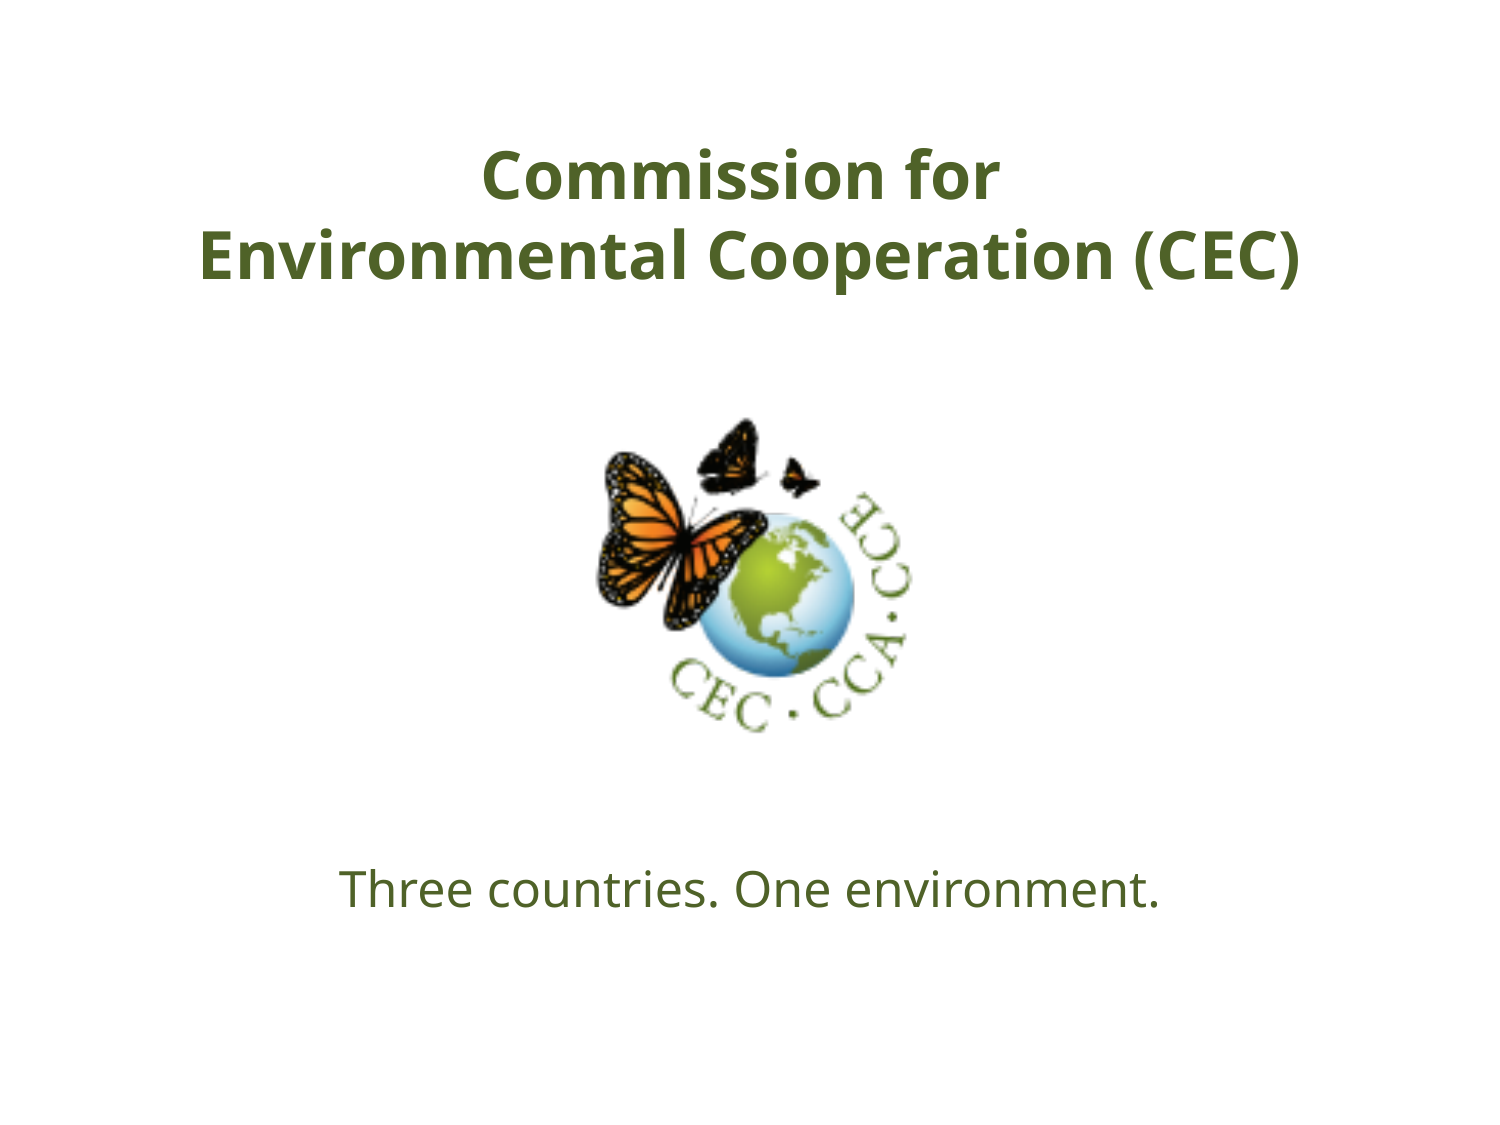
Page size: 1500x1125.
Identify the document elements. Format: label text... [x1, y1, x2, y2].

title Commission for Environmental Cooperation (CEC) [0, 75, 1500, 350]
picture [312, 287, 1189, 872]
text_box Three countries. One environment. [0, 750, 1500, 1025]
